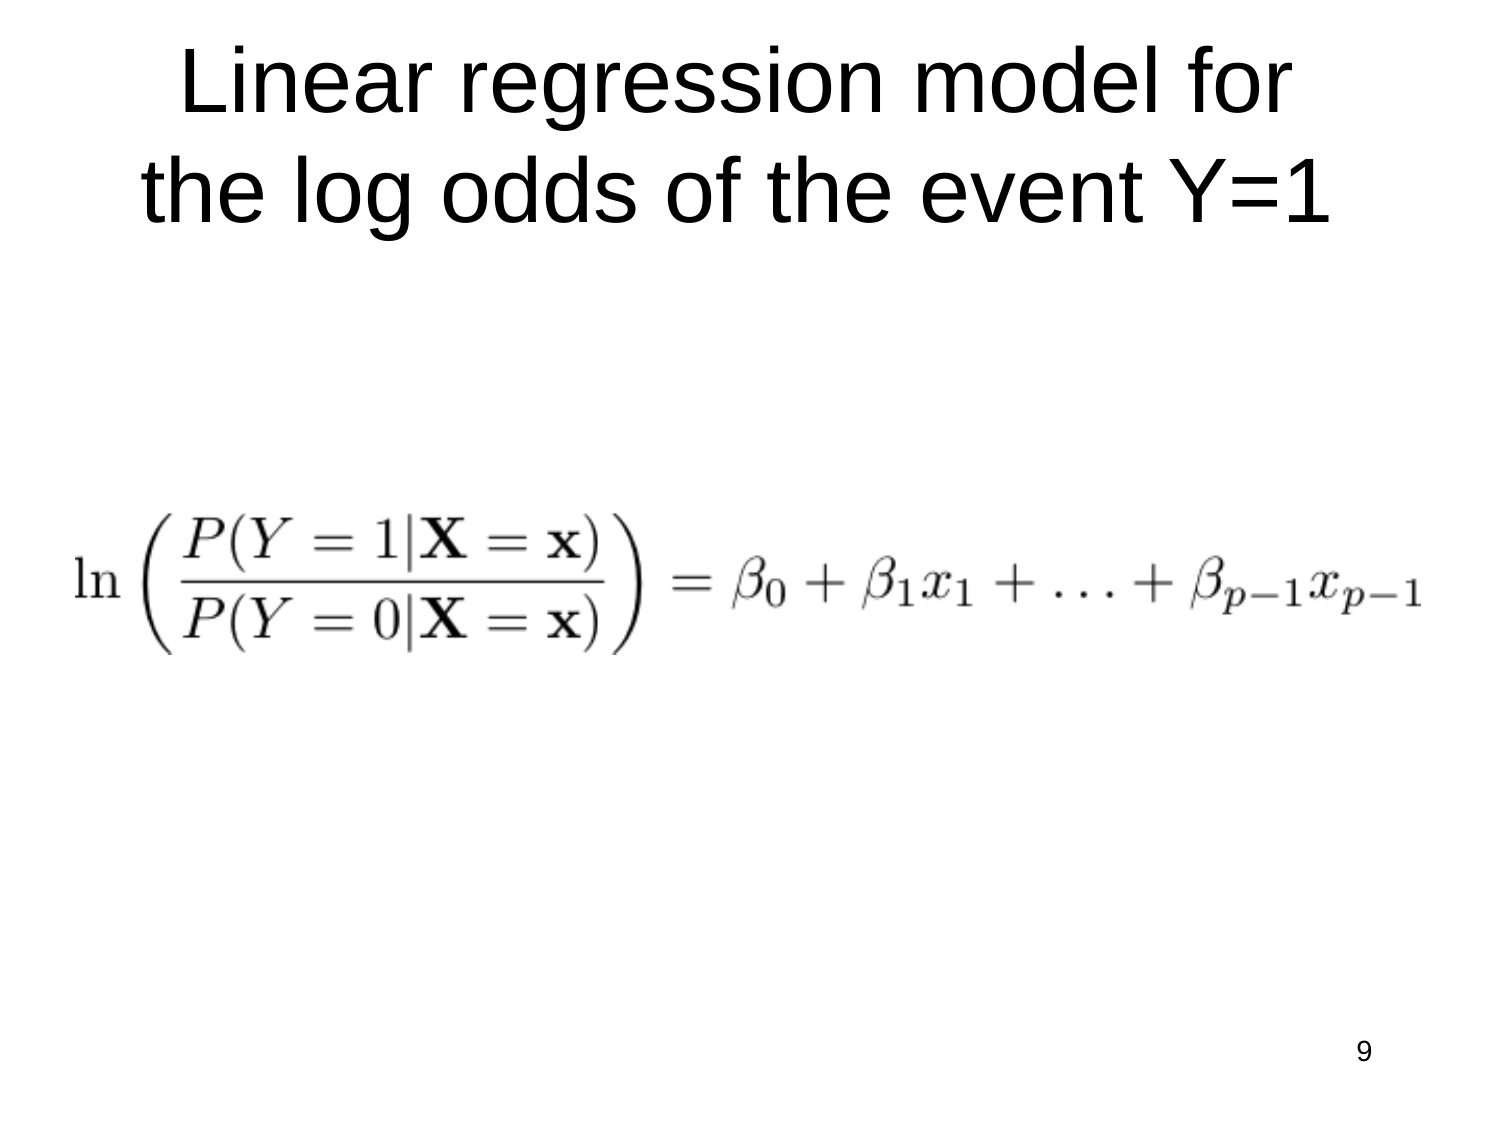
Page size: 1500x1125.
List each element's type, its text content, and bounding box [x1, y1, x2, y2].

slide_number 9 [1074, 1025, 1388, 1100]
picture [74, 512, 1422, 655]
title Linear regression model for the log odds of the event Y=1 [99, 37, 1375, 225]
